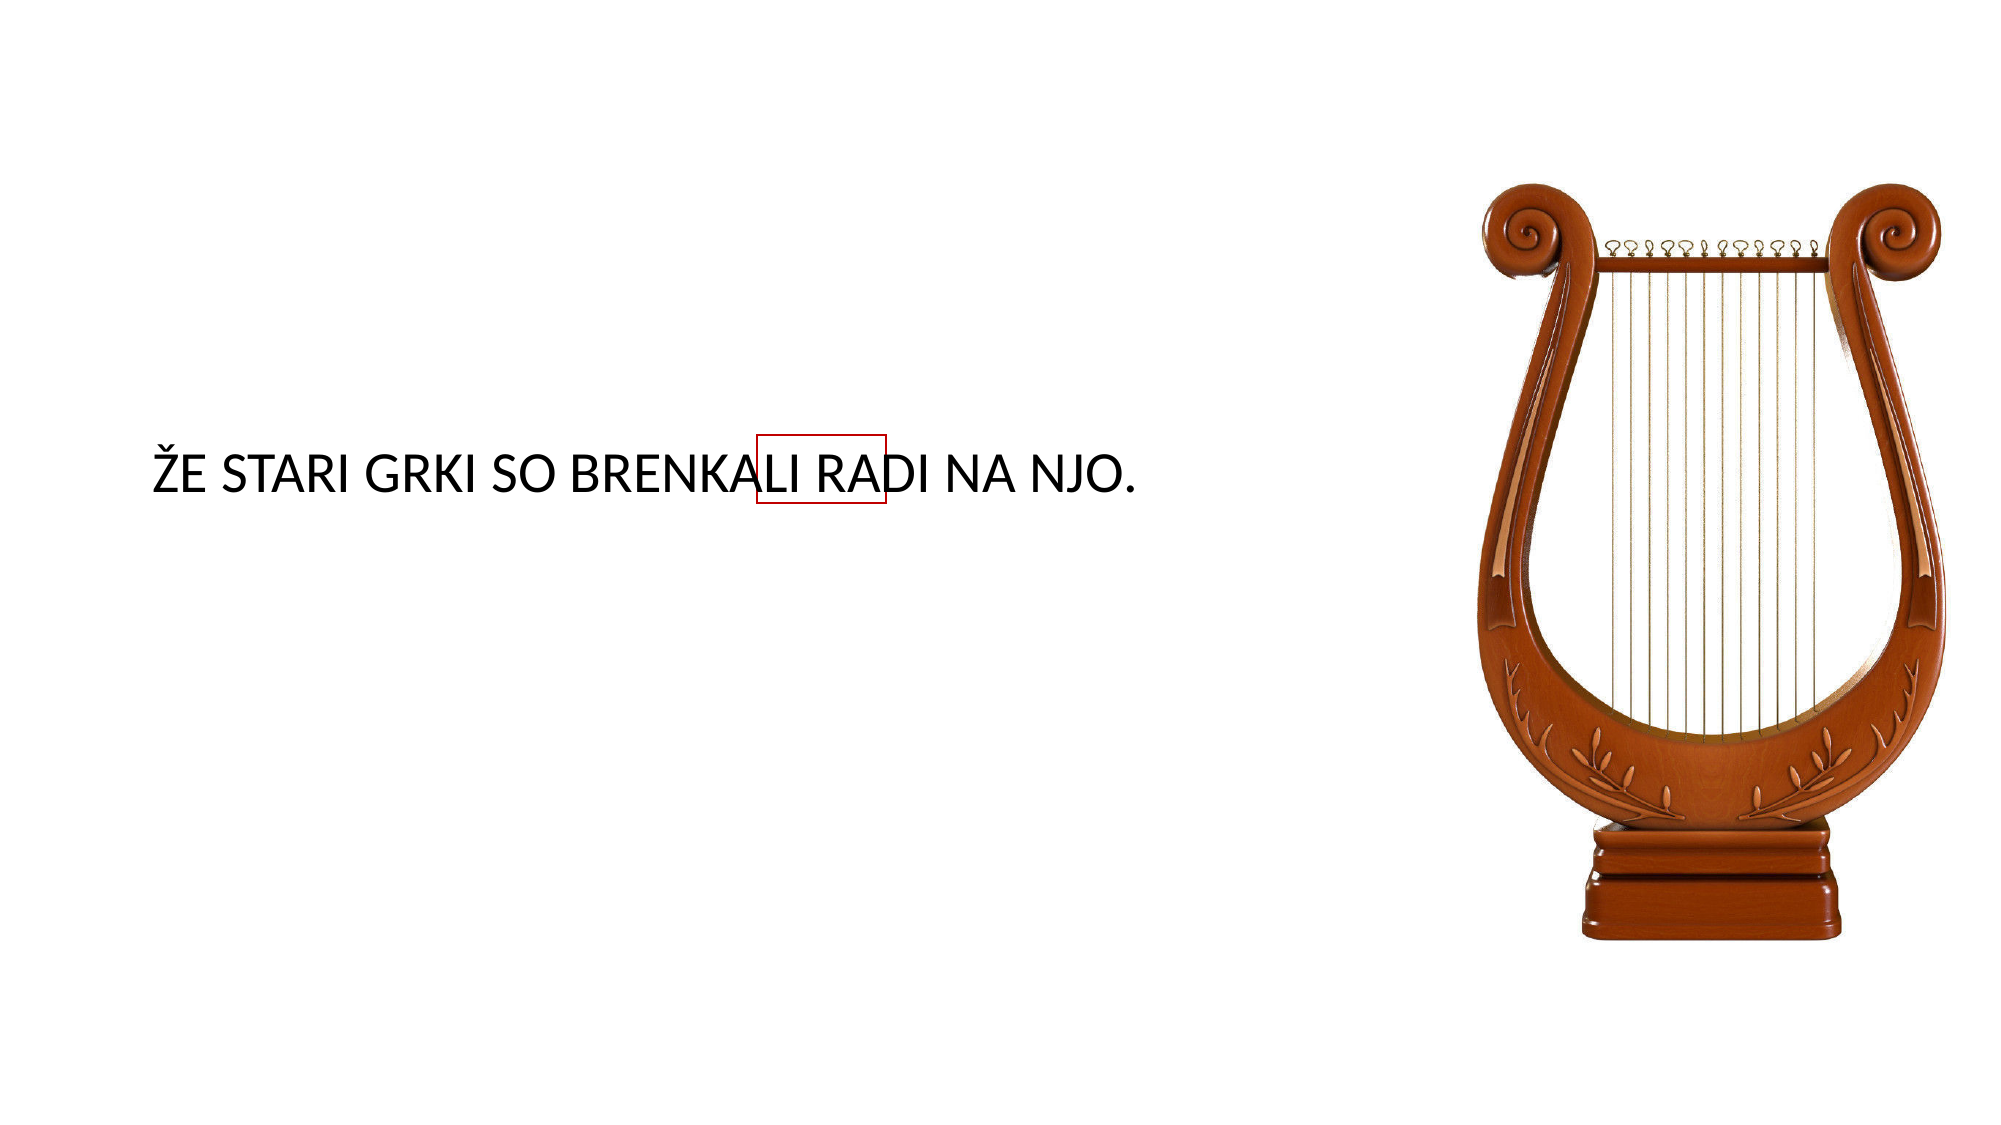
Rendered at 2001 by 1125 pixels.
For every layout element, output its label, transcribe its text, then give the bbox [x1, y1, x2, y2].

list ŽE STARI GRKI SO BRENKALI RADI NA NJO. [137, 435, 1863, 1125]
picture [1463, 157, 1987, 995]
